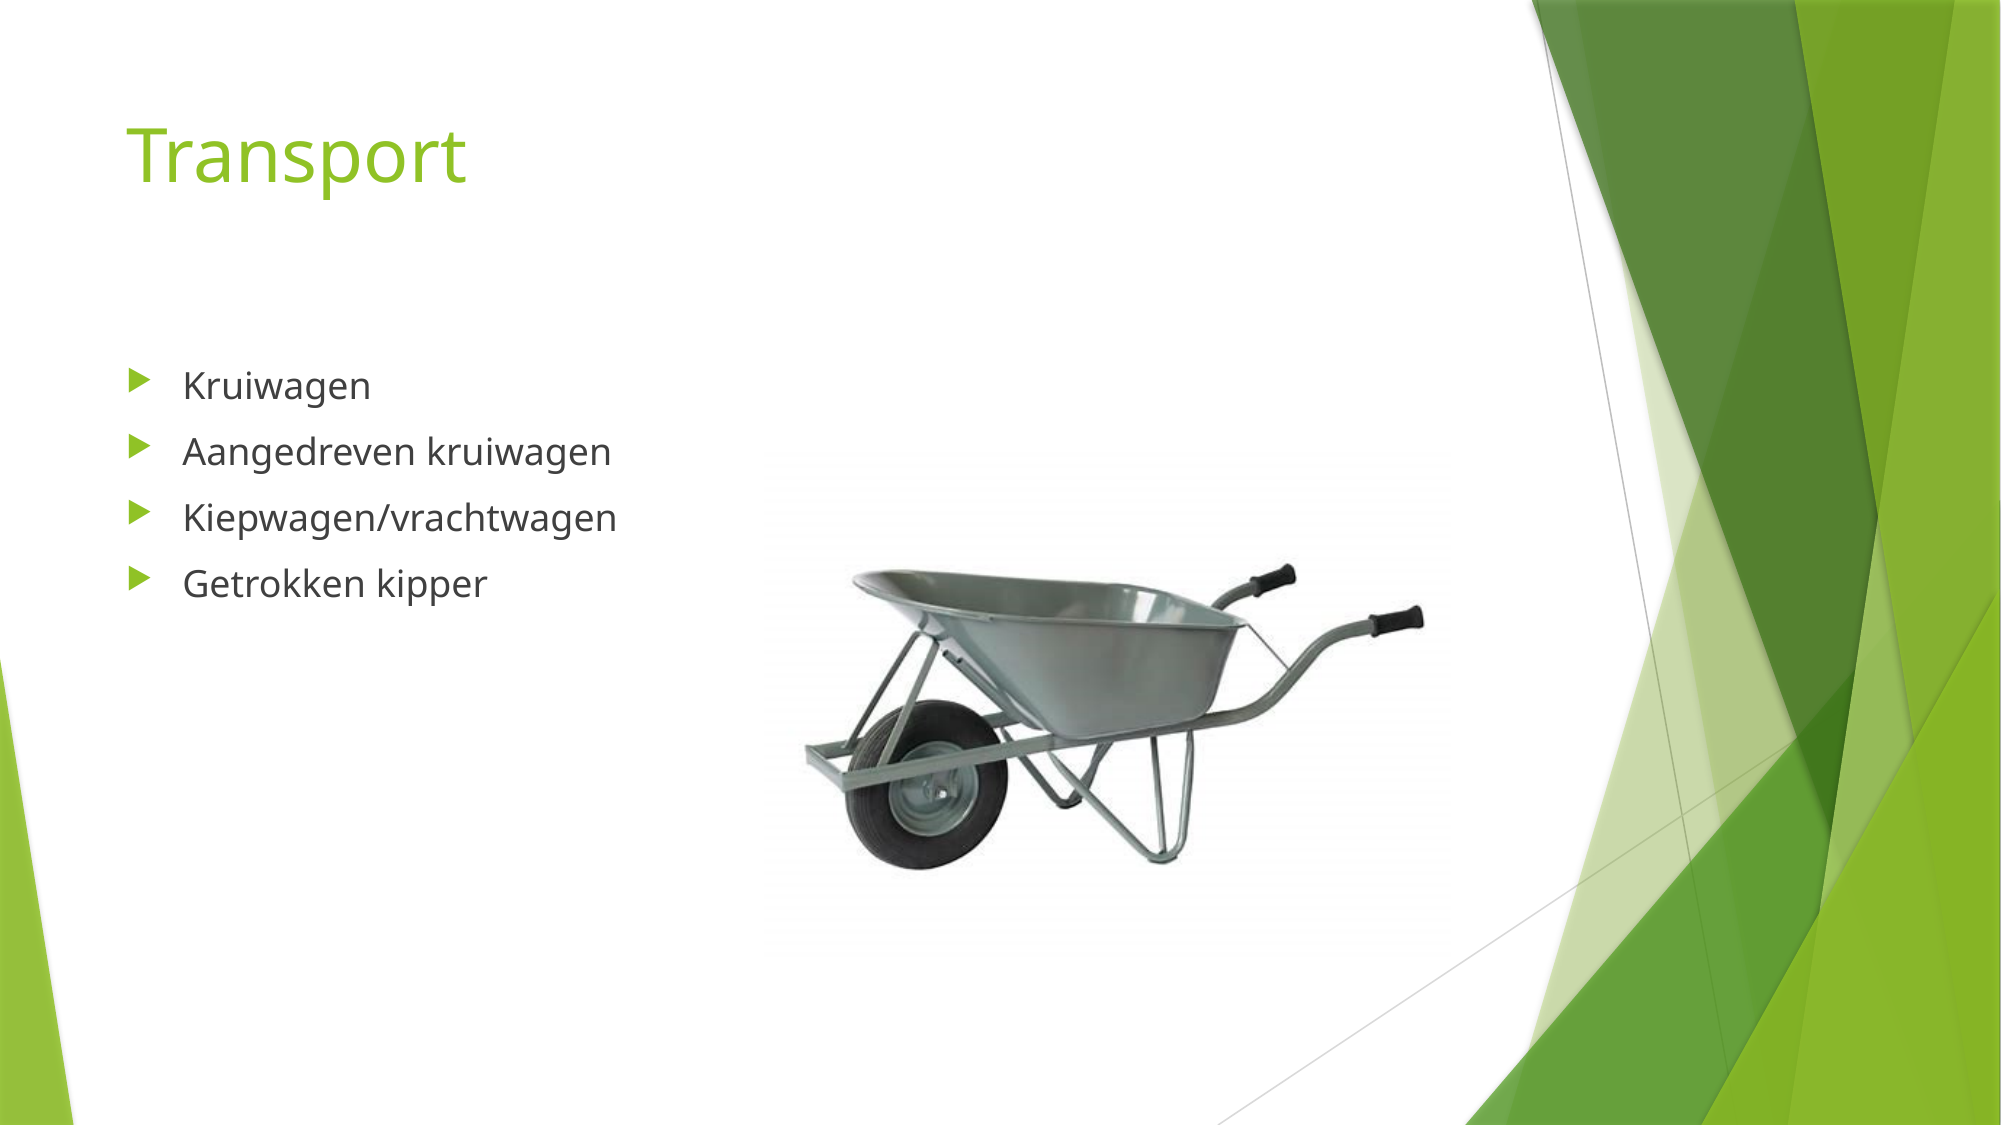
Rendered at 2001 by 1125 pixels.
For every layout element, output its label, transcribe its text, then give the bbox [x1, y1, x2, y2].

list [763, 448, 1452, 966]
list Kruiwagen Aangedreven kruiwagen Kiepwagen/vrachtwagen Getrokken kipper [111, 354, 798, 992]
title Transport [111, 99, 1522, 317]
